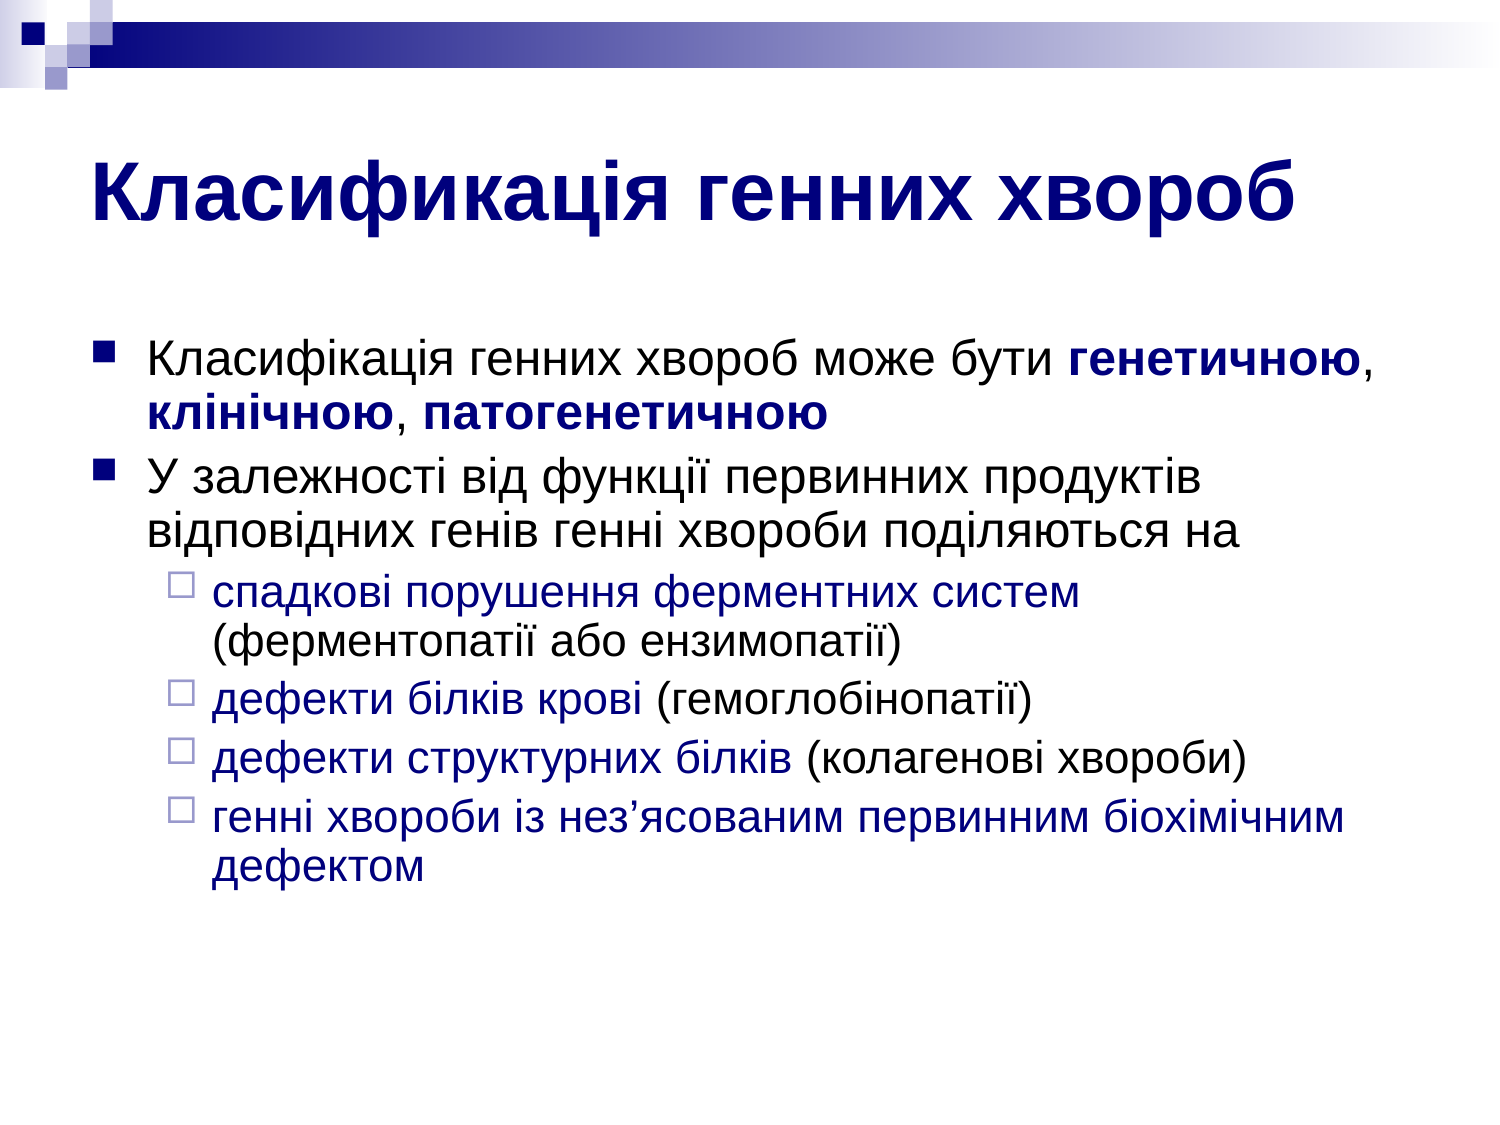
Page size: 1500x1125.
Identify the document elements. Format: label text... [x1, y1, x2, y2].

title Класификація генних хвороб [74, 74, 1426, 301]
list Класифікація генних хвороб може бути генетичною, клінічною, патогенетичною У залежності від функції первинних продуктів відповідних генів генні хвороби поділяються на спадкові порушення ферментних систем (ферментопатії або ензимопатії) дефекти білків крові (гемоглобінопатії) дефекти структурних білків (колагенові хвороби) генні хвороби із нез’ясованим первинним біохімічним дефектом [74, 324, 1426, 1048]
